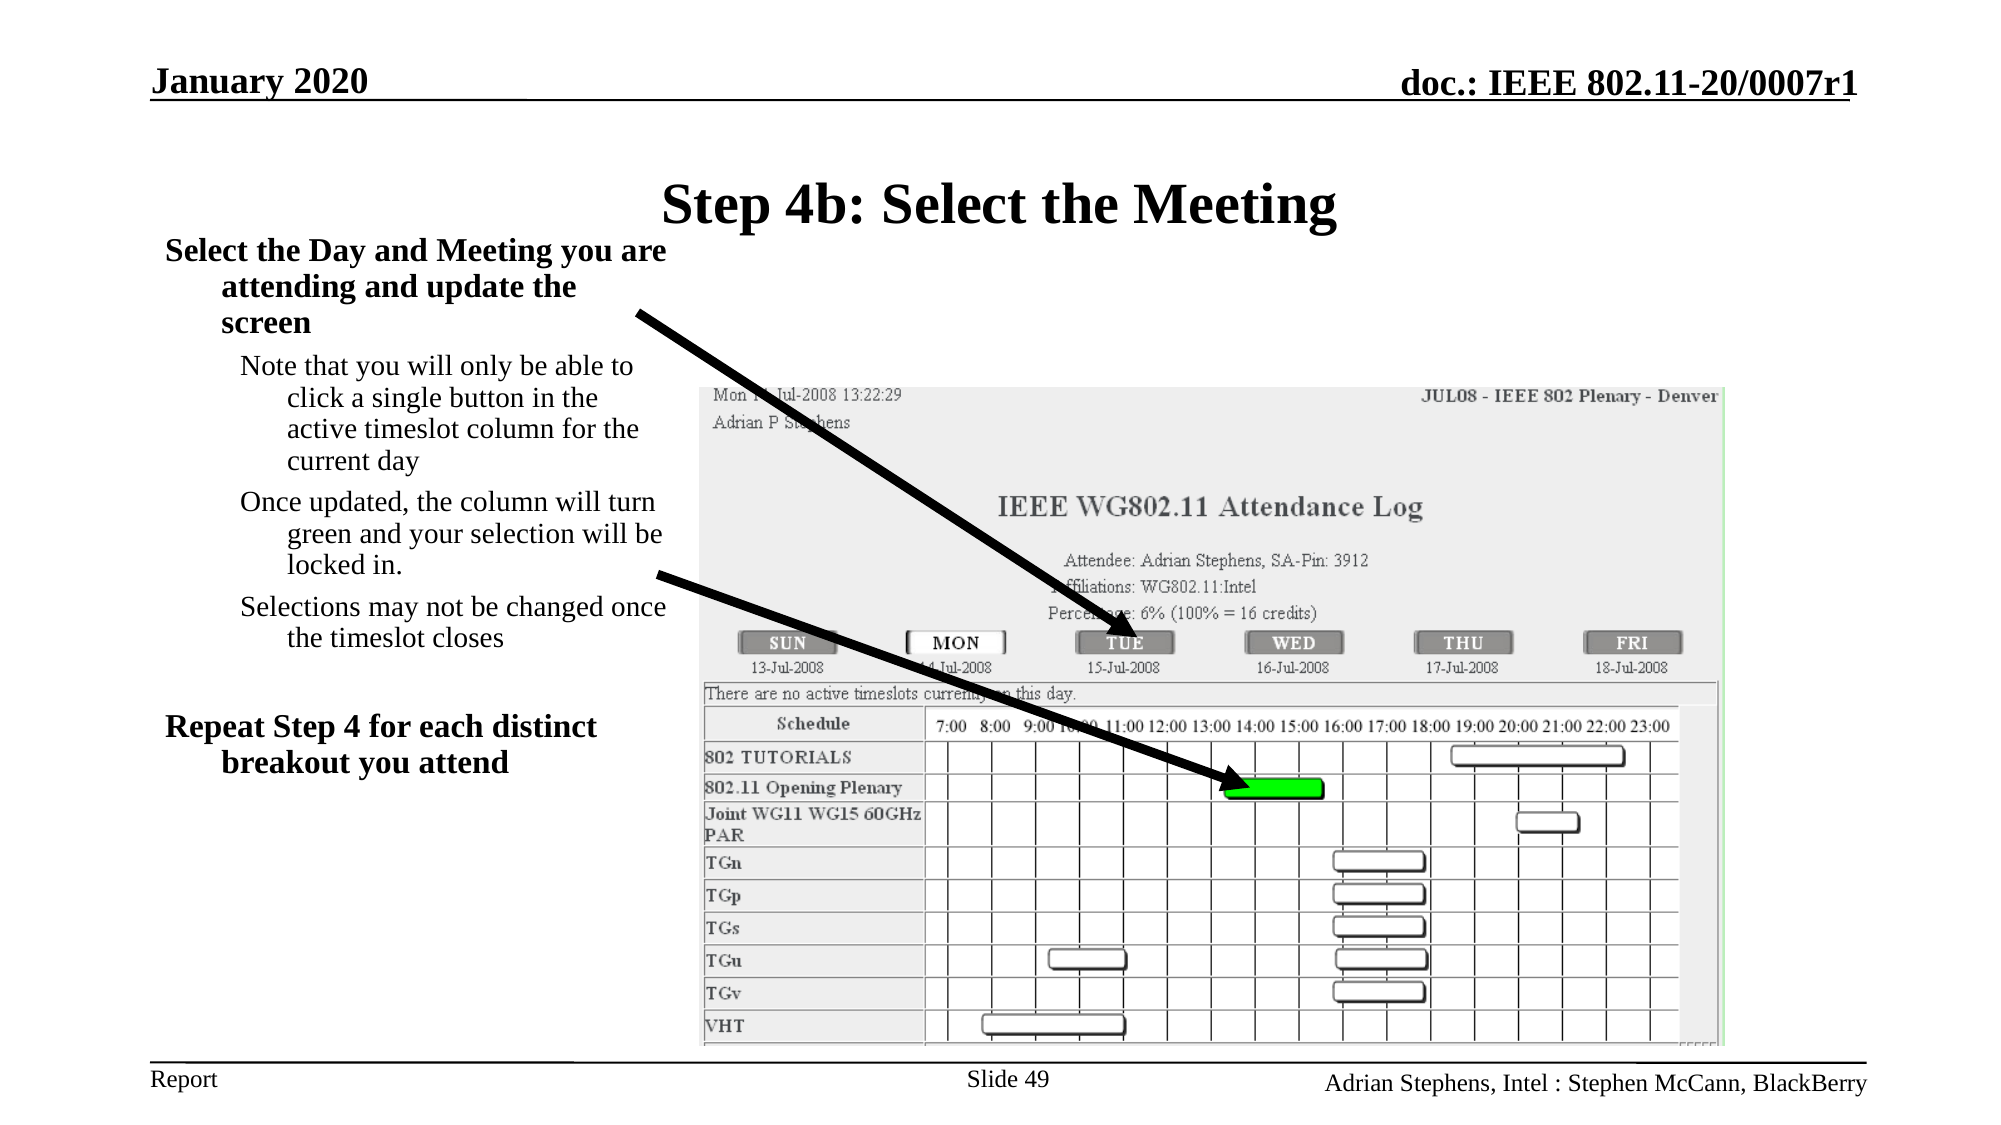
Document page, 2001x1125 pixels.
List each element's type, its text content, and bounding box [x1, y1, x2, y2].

text_box January 2020 [136, 48, 447, 95]
footer Adrian Stephens, Intel : Stephen McCann, BlackBerry [1283, 1066, 1869, 1108]
title Step 4b: Select the Meeting [149, 112, 1850, 288]
slide_number Slide 49 [950, 1061, 1067, 1123]
picture [699, 387, 1726, 1046]
list Select the Day and Meeting you are attending and update the screen Note that you will only be able to click a single button in the active timeslot column for the current day Once updated, the column will turn green and your selection will be locked in. Selections may not be changed once the timeslot closes Repeat Step 4 for each distinct breakout you attend [149, 224, 688, 975]
